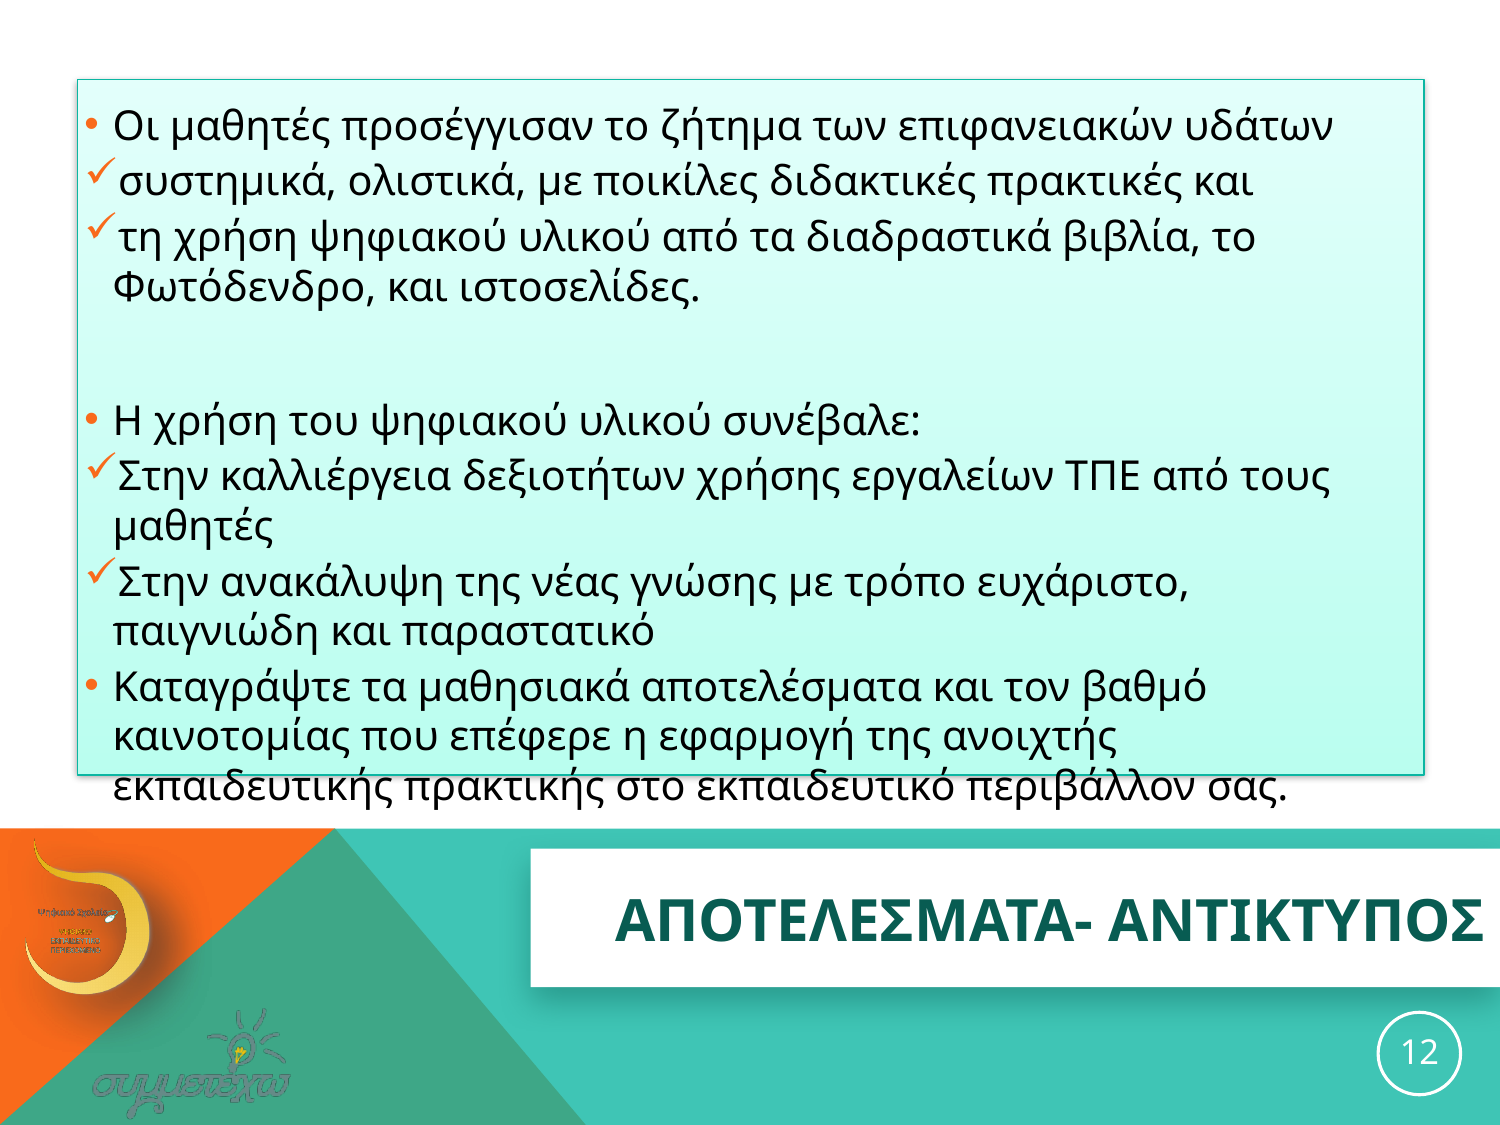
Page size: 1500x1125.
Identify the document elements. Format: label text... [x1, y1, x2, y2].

slide_number 12 [1376, 1010, 1463, 1097]
title ΑΠΟΤΕΛΕΣΜΑΤΑ- ΑΝΤΙΚΤΥΠΟΣ [530, 848, 1500, 988]
list Οι μαθητές προσέγγισαν το ζήτημα των επιφανειακών υδάτων συστημικά, ολιστικά, με ποικίλες διδακτικές πρακτικές και τη χρήση ψηφιακού υλικού από τα διαδραστικά βιβλία, το Φωτόδενδρο, και ιστοσελίδες. Η χρήση του ψηφιακού υλικού συνέβαλε: Στην καλλιέργεια δεξιοτήτων χρήσης εργαλείων ΤΠΕ από τους μαθητές Στην ανακάλυψη της νέας γνώσης με τρόπο ευχάριστο, παιγνιώδη και παραστατικό Καταγράψτε τα μαθησιακά αποτελέσματα και τον βαθμό καινοτομίας που επέφερε η εφαρμογή της ανοιχτής εκπαιδευτικής πρακτικής στο εκπαιδευτικό περιβάλλον σας. [69, 91, 1409, 820]
picture [79, 1007, 305, 1121]
picture [18, 831, 155, 1006]
